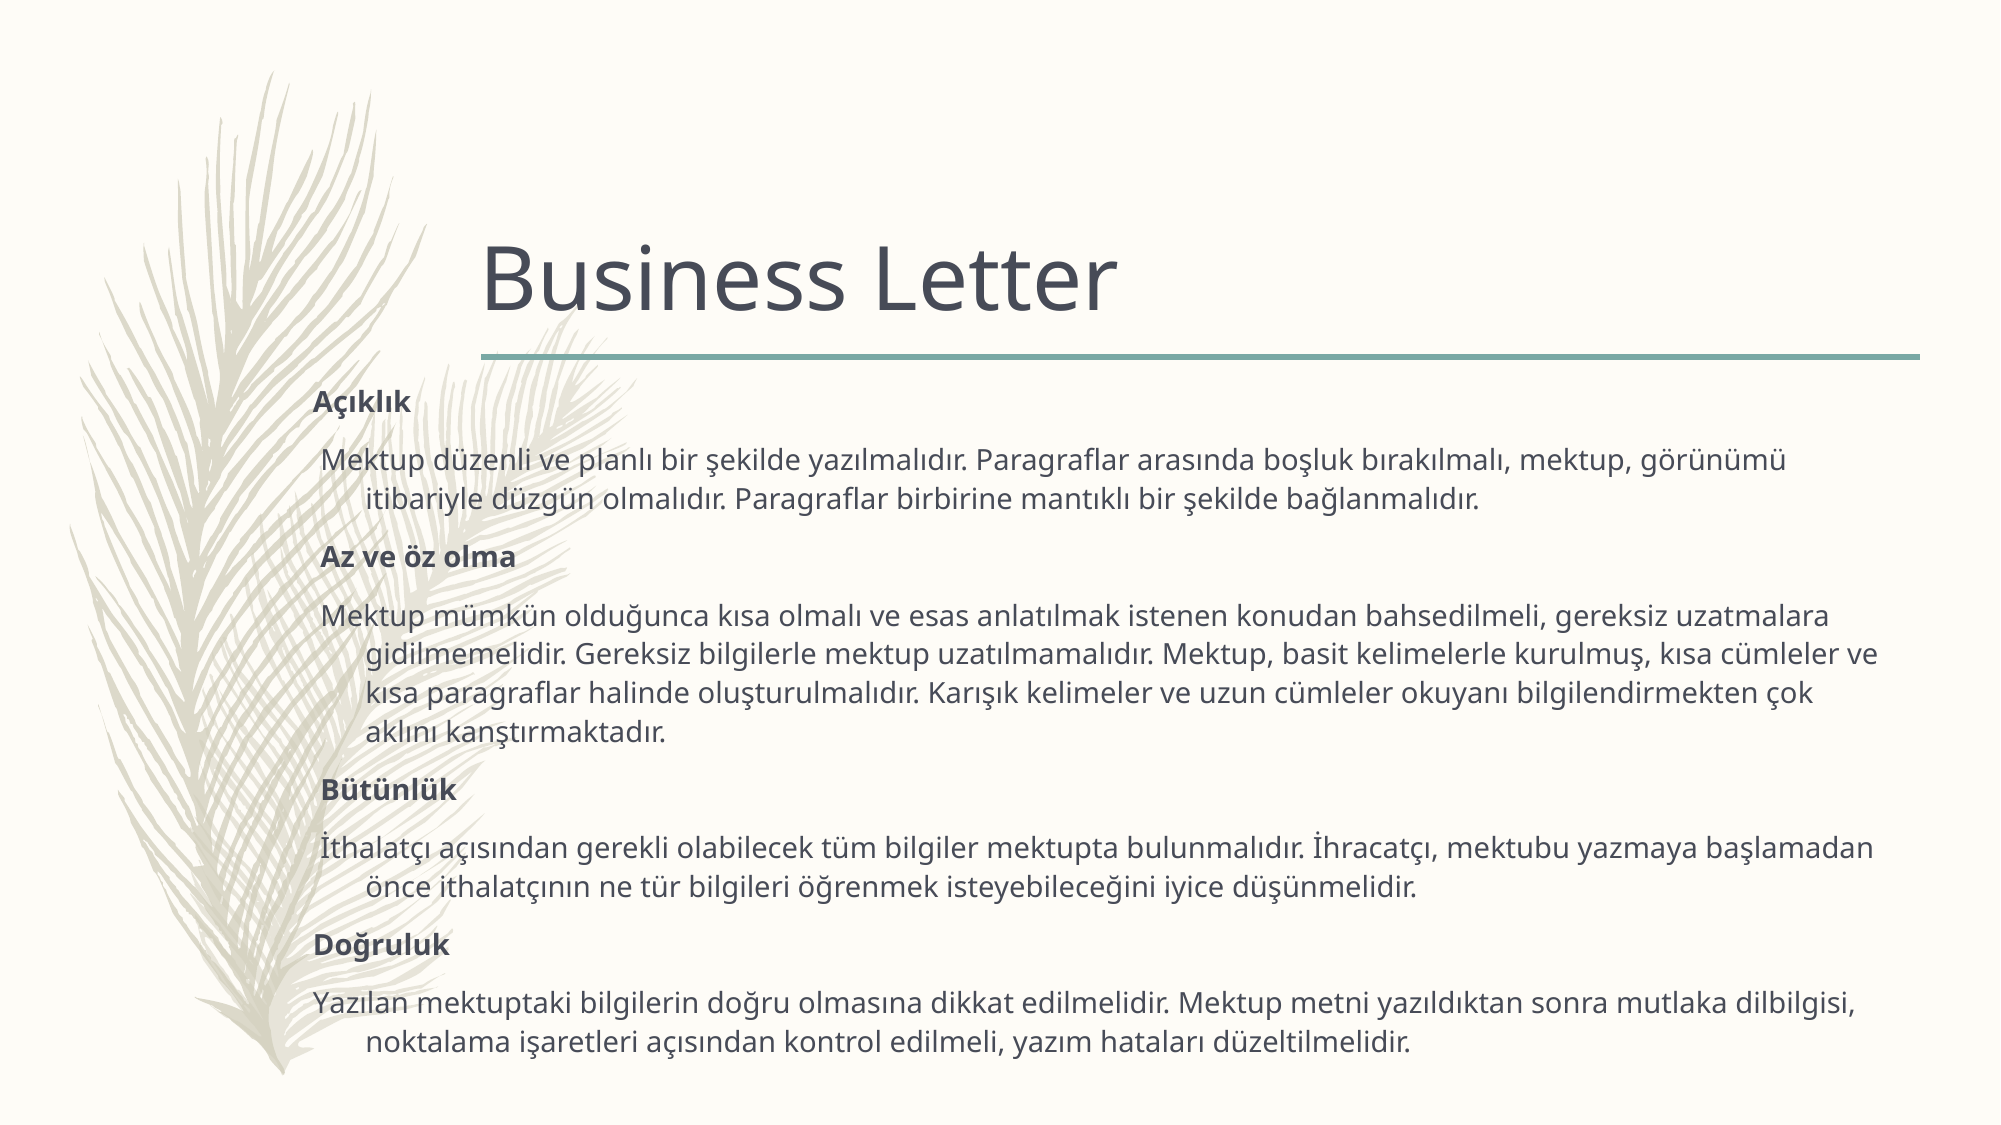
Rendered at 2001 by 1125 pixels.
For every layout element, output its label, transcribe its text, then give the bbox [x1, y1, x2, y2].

title Business Letter [464, 218, 1904, 339]
list Açıklık Mektup düzenli ve planlı bir şekilde yazılmalıdır. Paragraflar arasında boşluk bırakılmalı, mektup, görünümü itibariyle düzgün olmalıdır. Paragraflar birbirine mantıklı bir şekilde bağlanmalıdır. Az ve öz olma Mektup mümkün olduğunca kısa olmalı ve esas anlatılmak istenen konudan bahsedilmeli, gereksiz uzatmalara gidilmemelidir. Gereksiz bilgilerle mektup uzatılmamalıdır. Mektup, basit kelimelerle kurulmuş, kısa cümleler ve kısa paragraflar halinde oluşturulmalıdır. Karışık kelimeler ve uzun cümleler okuyanı bilgilendirmekten çok aklını kanştırmaktadır. Bütünlük İthalatçı açısından gerekli olabilecek tüm bilgiler mektupta bulunmalıdır. İhracatçı, mektubu yazmaya başlamadan önce ithalatçının ne tür bilgileri öğrenmek isteyebileceğini iyice düşünmelidir. Doğruluk Yazılan mektuptaki bilgilerin doğru olmasına dikkat edilmelidir. Mektup metni yazıldıktan sonra mutlaka dilbilgisi, noktalama işaretleri açısından kontrol edilmeli, yazım hataları düzeltilmelidir. [297, 372, 1896, 972]
